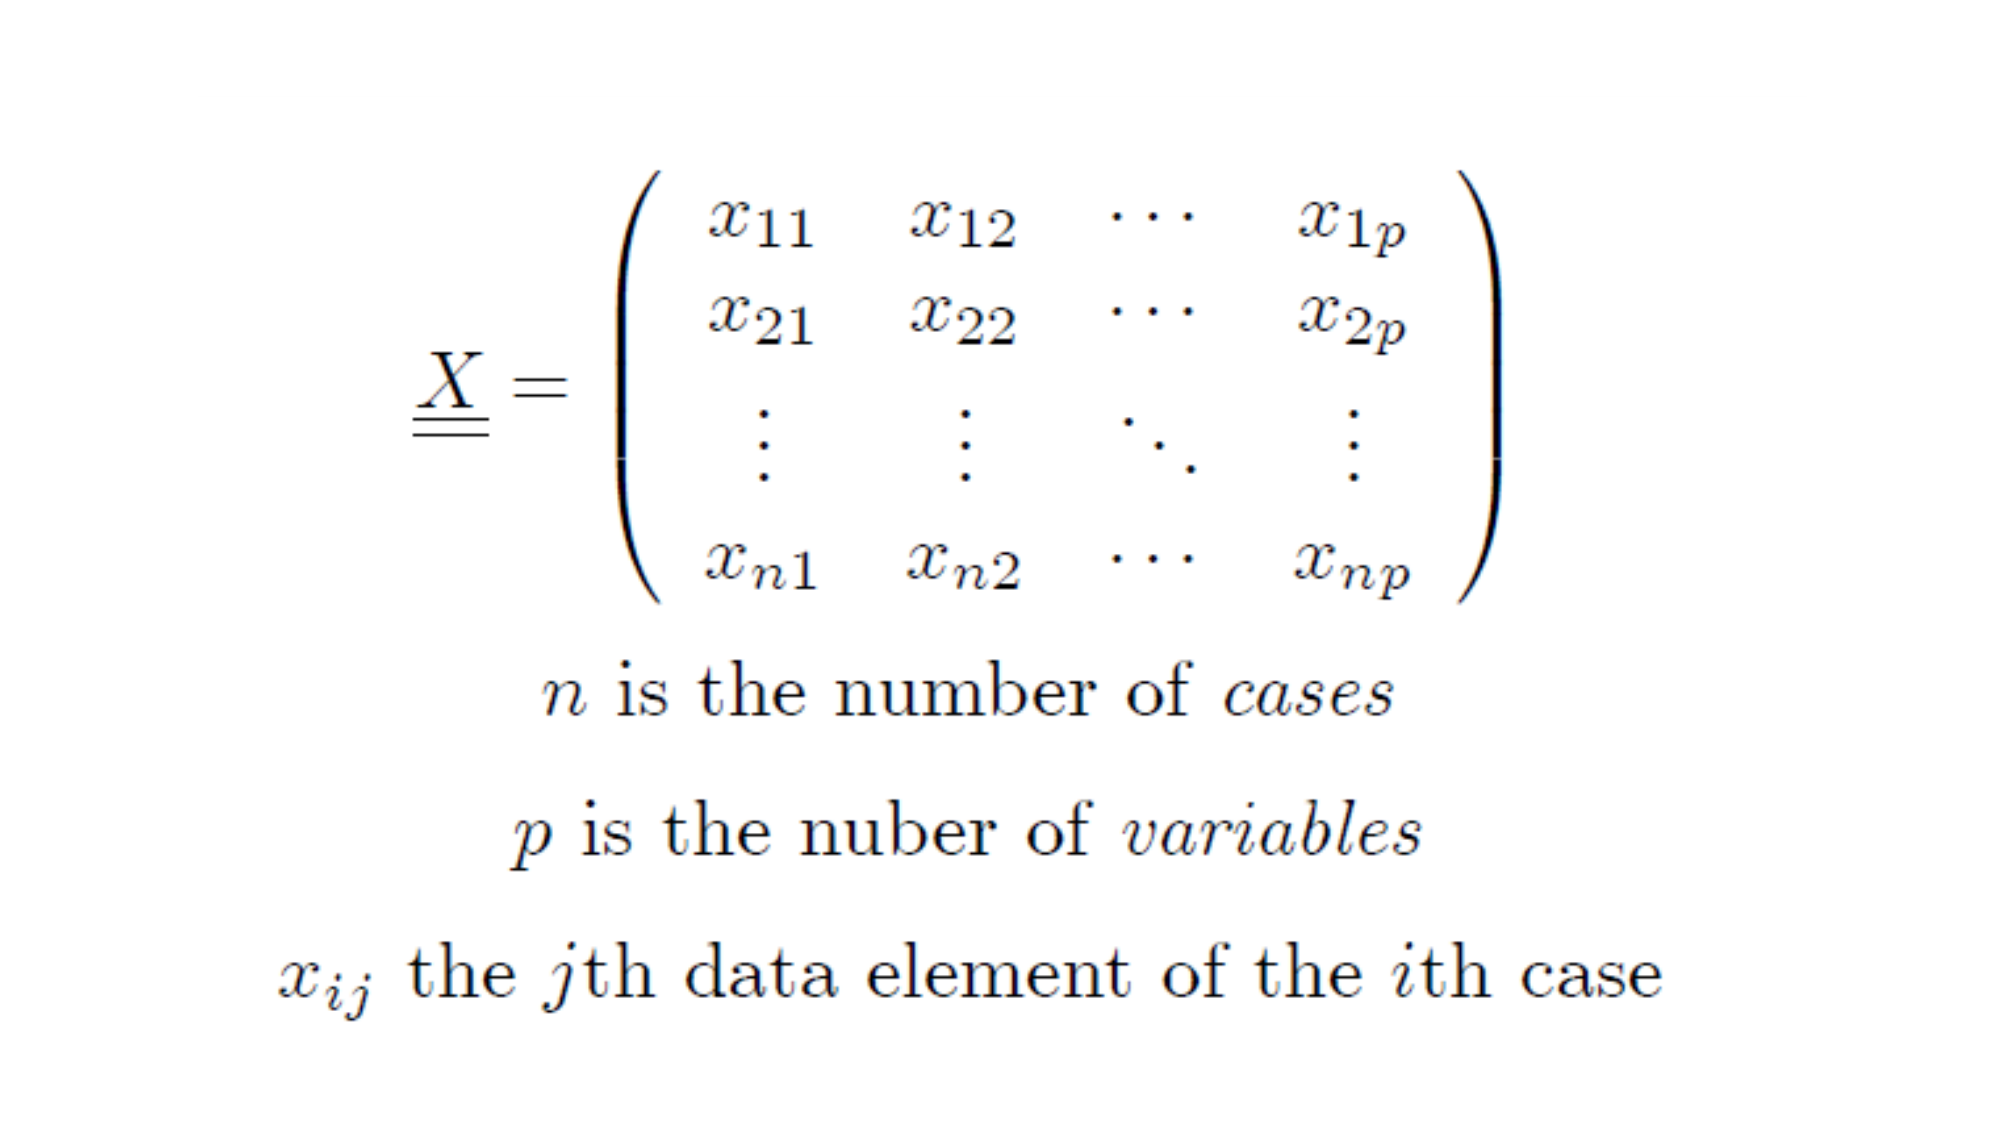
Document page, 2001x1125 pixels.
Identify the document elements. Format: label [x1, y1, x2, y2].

picture [198, 95, 1807, 1061]
